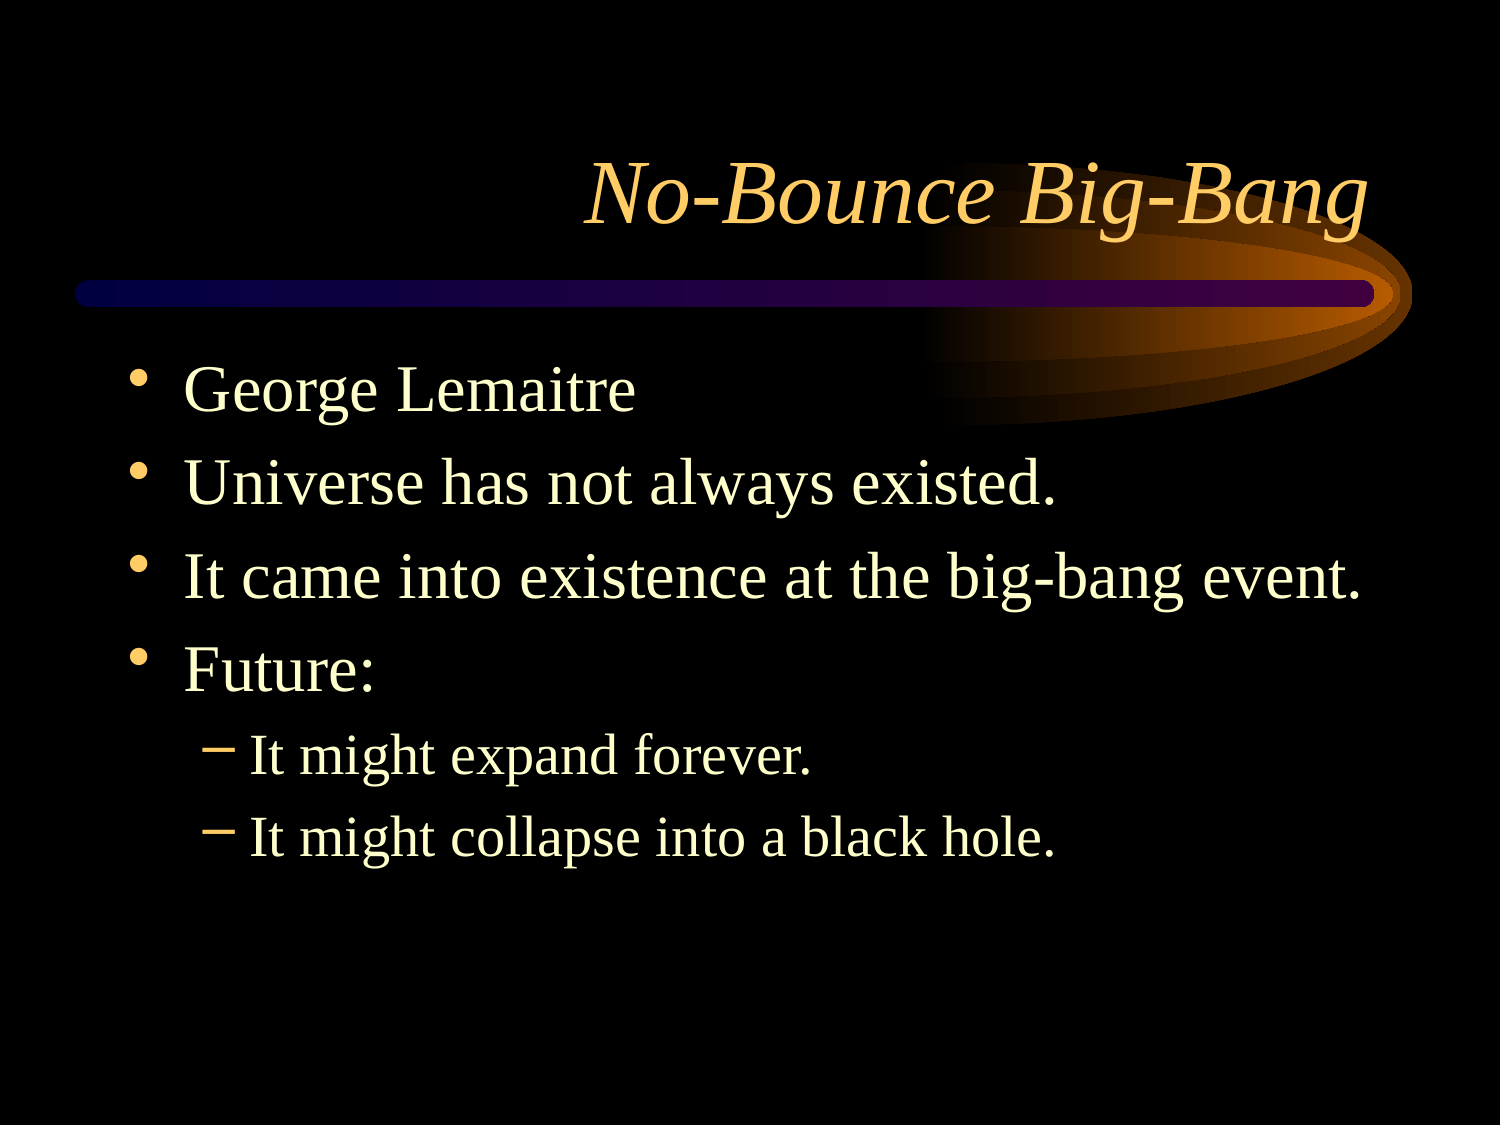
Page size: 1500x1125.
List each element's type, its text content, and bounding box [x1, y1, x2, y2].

list George Lemaitre Universe has not always existed. It came into existence at the big-bang event. Future: It might expand forever. It might collapse into a black hole. [112, 337, 1388, 1013]
title No-Bounce Big-Bang [112, 62, 1388, 250]
